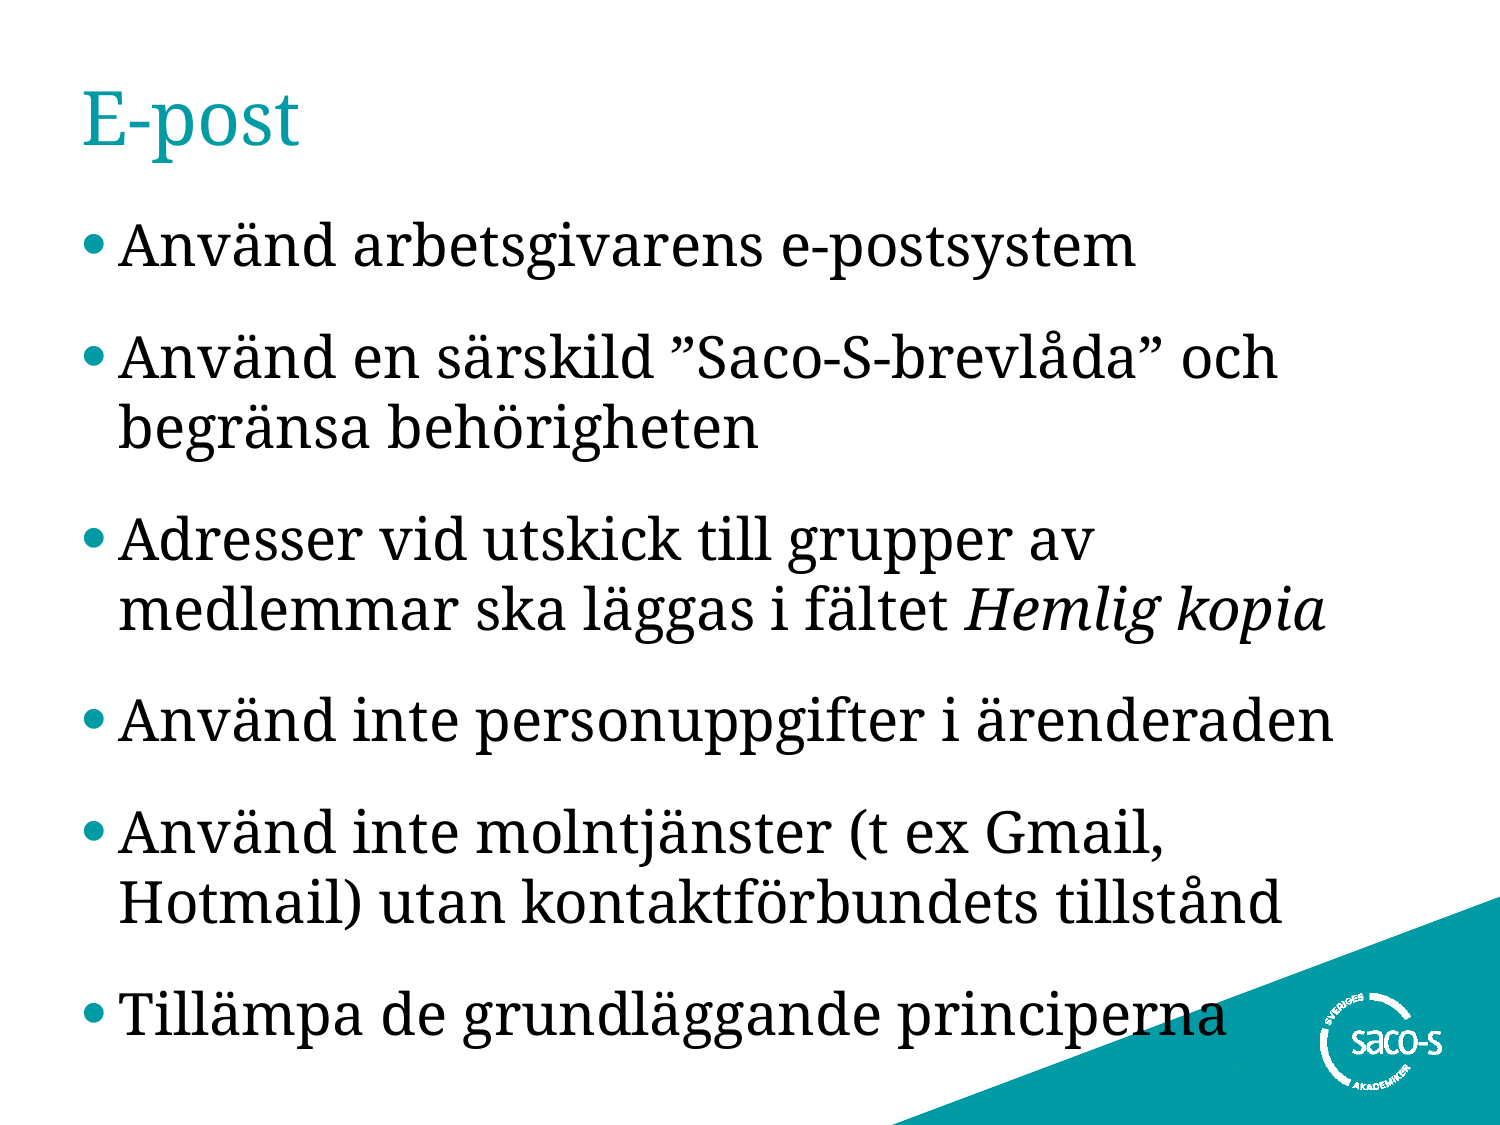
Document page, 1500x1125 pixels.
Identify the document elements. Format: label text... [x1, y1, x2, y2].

title E-post [81, 81, 1419, 208]
picture [1320, 993, 1448, 1090]
list Använd arbetsgivarens e-postsystem Använd en särskild ”Saco-S-brevlåda” och begränsa behörigheten Adresser vid utskick till grupper av medlemmar ska läggas i fältet Hemlig kopia Använd inte personuppgifter i ärenderaden Använd inte molntjänster (t ex Gmail, Hotmail) utan kontaktförbundets tillstånd Tillämpa de grundläggande principerna [81, 208, 1419, 990]
